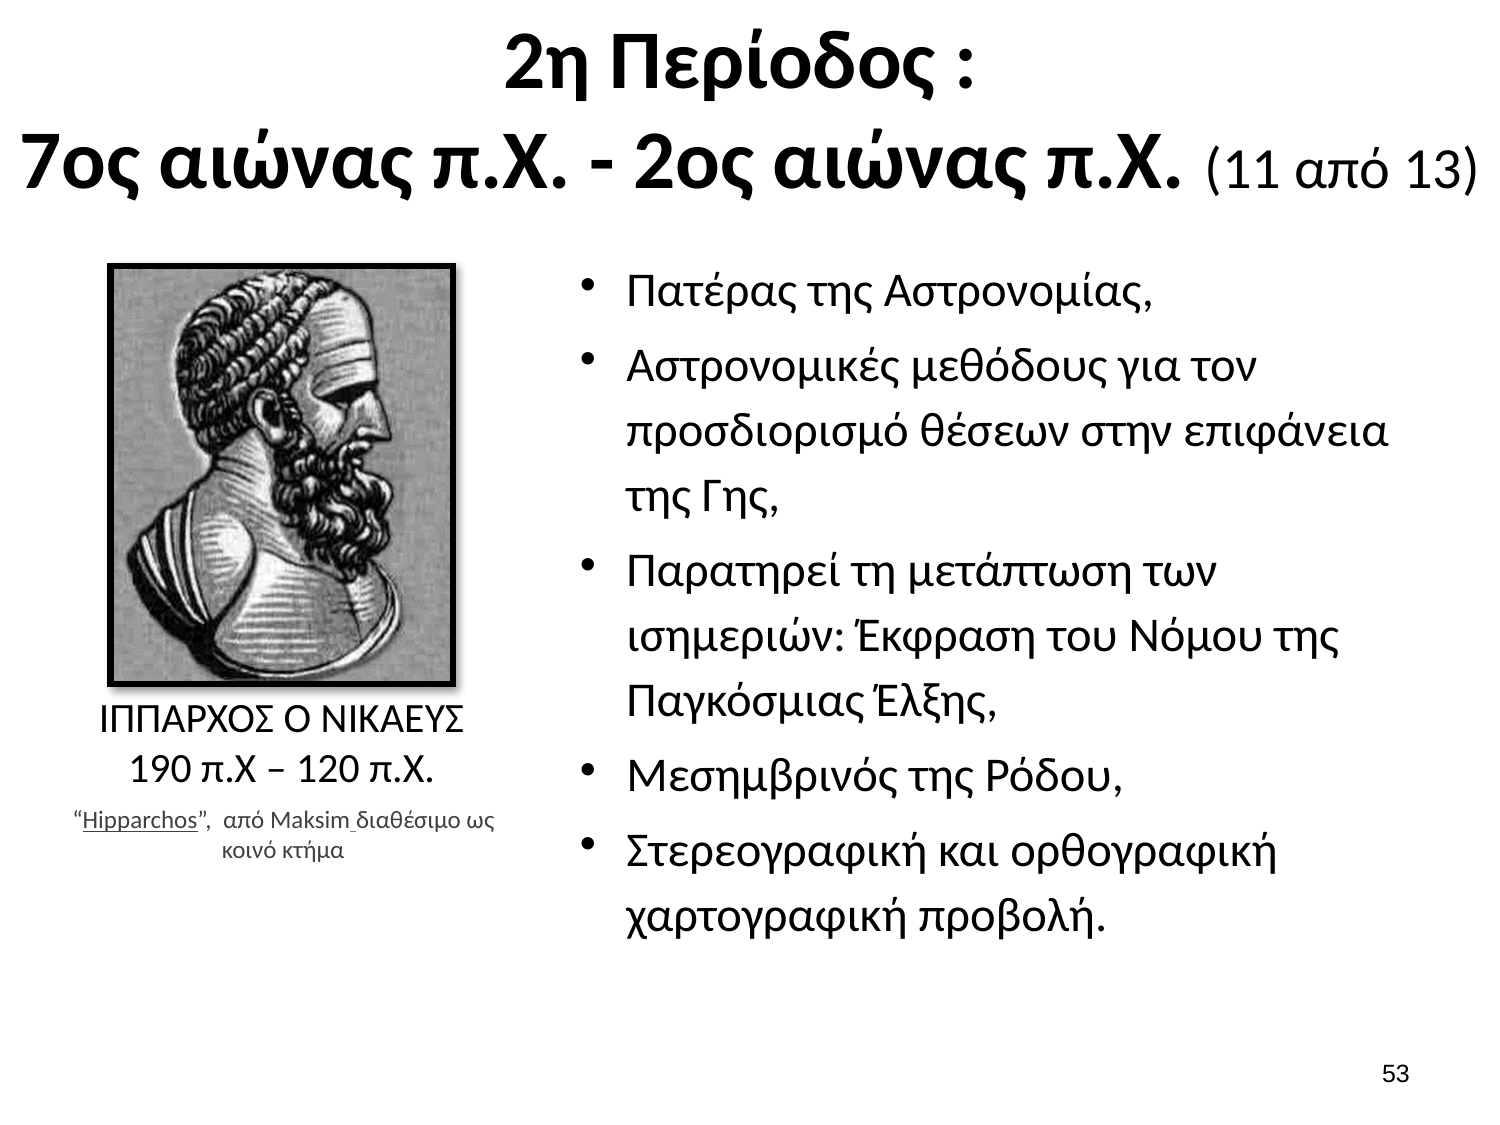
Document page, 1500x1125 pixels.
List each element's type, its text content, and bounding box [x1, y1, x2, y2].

list Πατέρας της Αστρονομίας, Αστρονομικές μεθόδους για τον προσδιορισμό θέσεων στην επιφάνεια της Γης, Παρατηρεί τη μετάπτωση των ισημεριών: Έκφραση του Νόμου της Παγκόσμιας Έλξης, Μεσημβρινός της Ρόδου, Στερεογραφική και ορθογραφική χαρτογραφική προβολή. [549, 243, 1449, 953]
title 2η Περίοδος : 7ος αιώνας π.Χ. - 2ος αιώνας π.Χ. (11 από 13) [0, 30, 1500, 180]
text_box “Hipparchos”, από Maksim διαθέσιμο ως κοινό κτήμα [41, 796, 526, 872]
slide_number 52 [1074, 1042, 1425, 1103]
picture [113, 268, 450, 682]
text_box ΙΠΠΑΡΧΟΣ Ο ΝΙΚΑΕΥΣ 190 π.Χ – 120 π.Χ. [33, 683, 530, 798]
